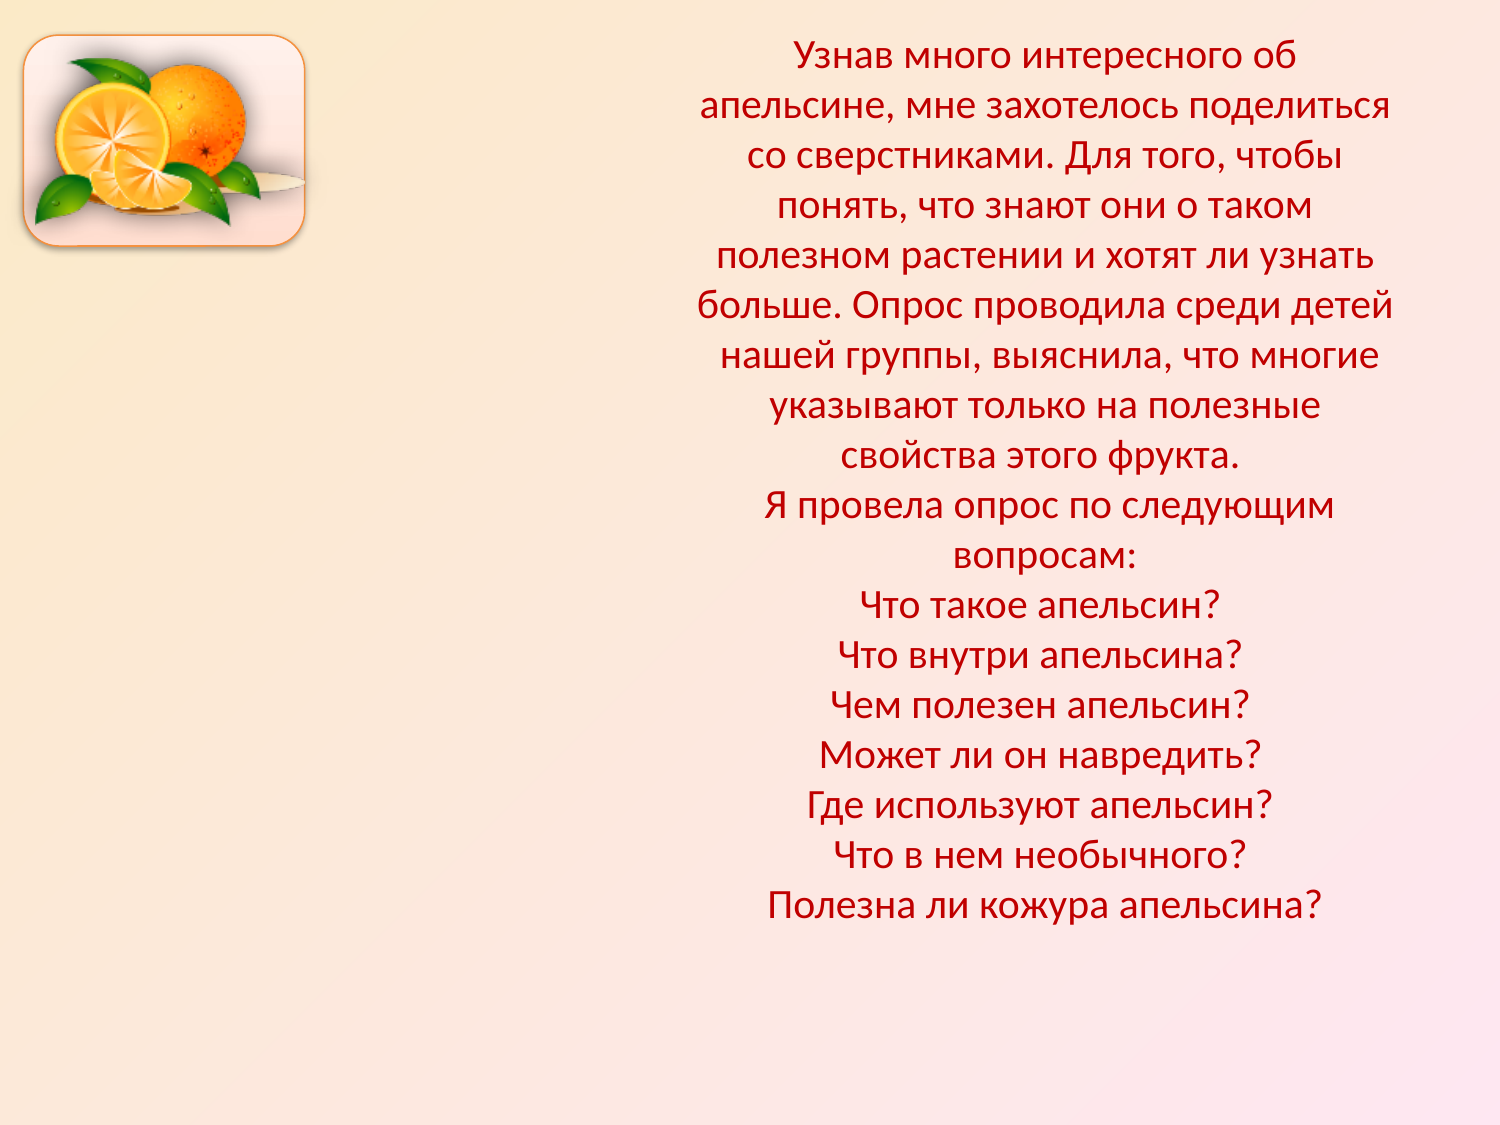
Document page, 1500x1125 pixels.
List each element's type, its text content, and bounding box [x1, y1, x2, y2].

picture [35, 58, 305, 227]
text_box Узнав много интересного об апельсине, мне захотелось поделиться со сверстниками. Для того, чтобы понять, что знают они о таком полезном растении и хотят ли узнать больше. Опрос проводила среди детей нашей группы, выяснила, что многие указывают только на полезные свойства этого фрукта. Я провела опрос по следующим вопросам: Что такое апельсин? Что внутри апельсина? Чем полезен апельсин? Может ли он навредить? Где используют апельсин? Что в нем необычного? Полезна ли кожура апельсина? [679, 19, 1412, 1005]
